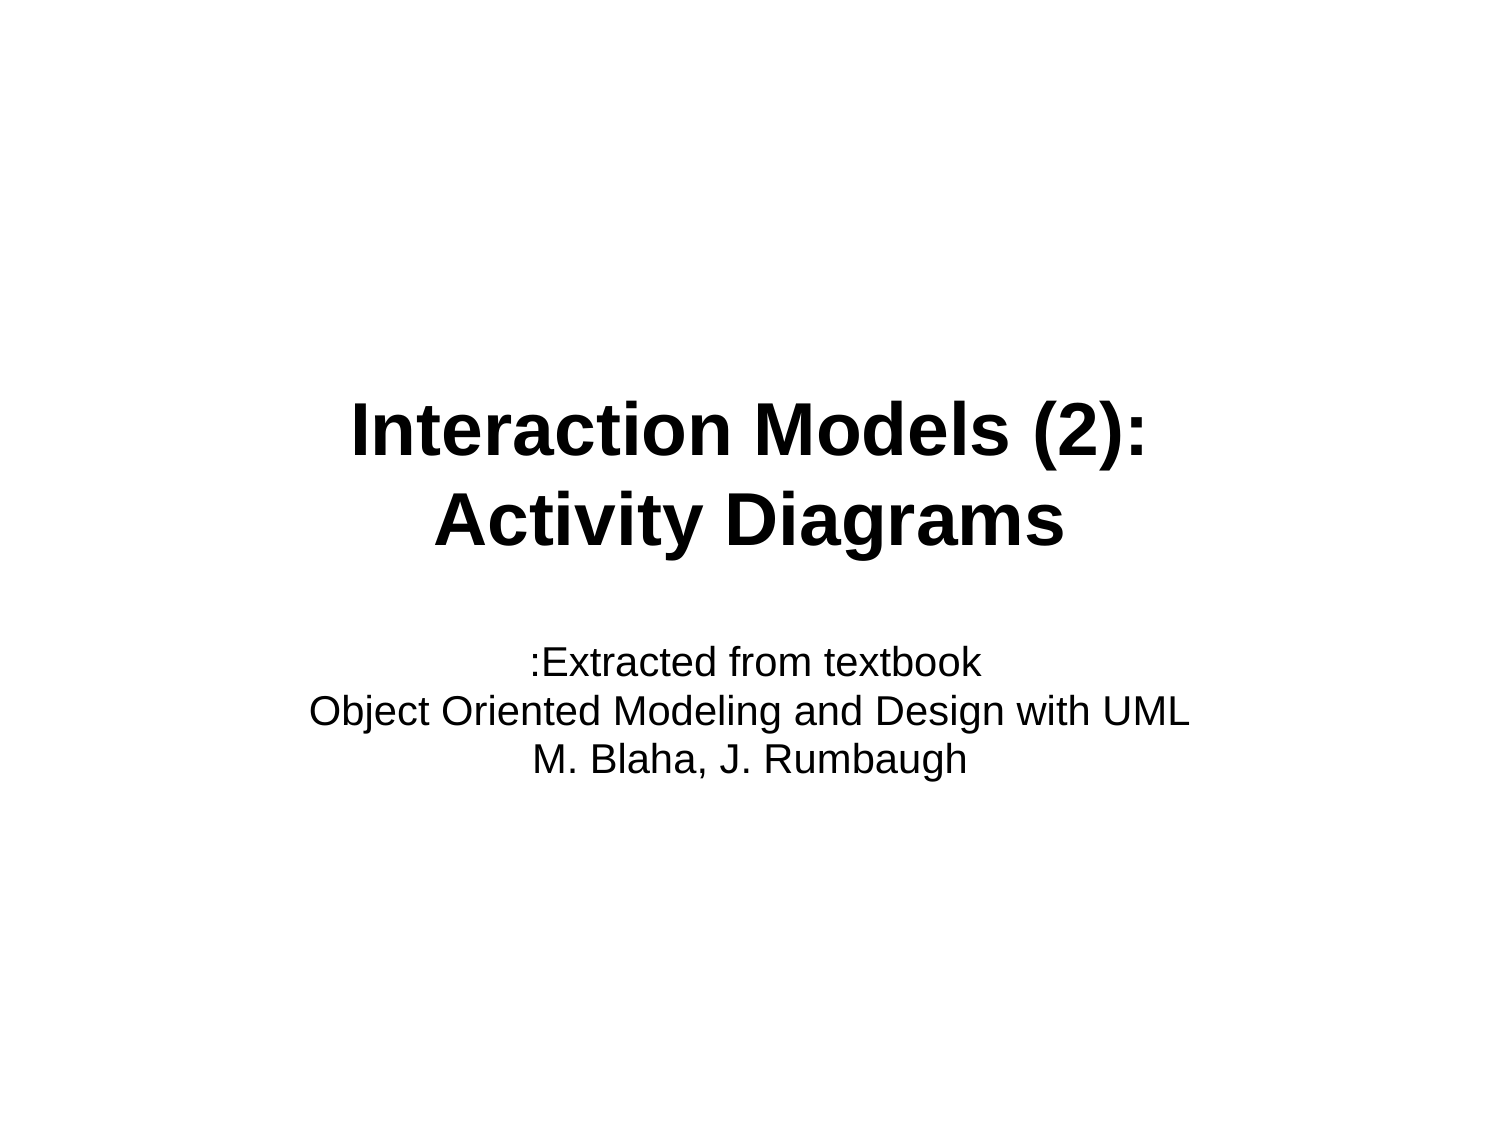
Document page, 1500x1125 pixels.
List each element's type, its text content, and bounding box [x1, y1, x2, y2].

subtitle Extracted from textbook: Object Oriented Modeling and Design with UML M. Blaha, J. Rumbaugh [224, 637, 1276, 926]
title Interaction Models (2): Activity Diagrams [112, 349, 1388, 591]
